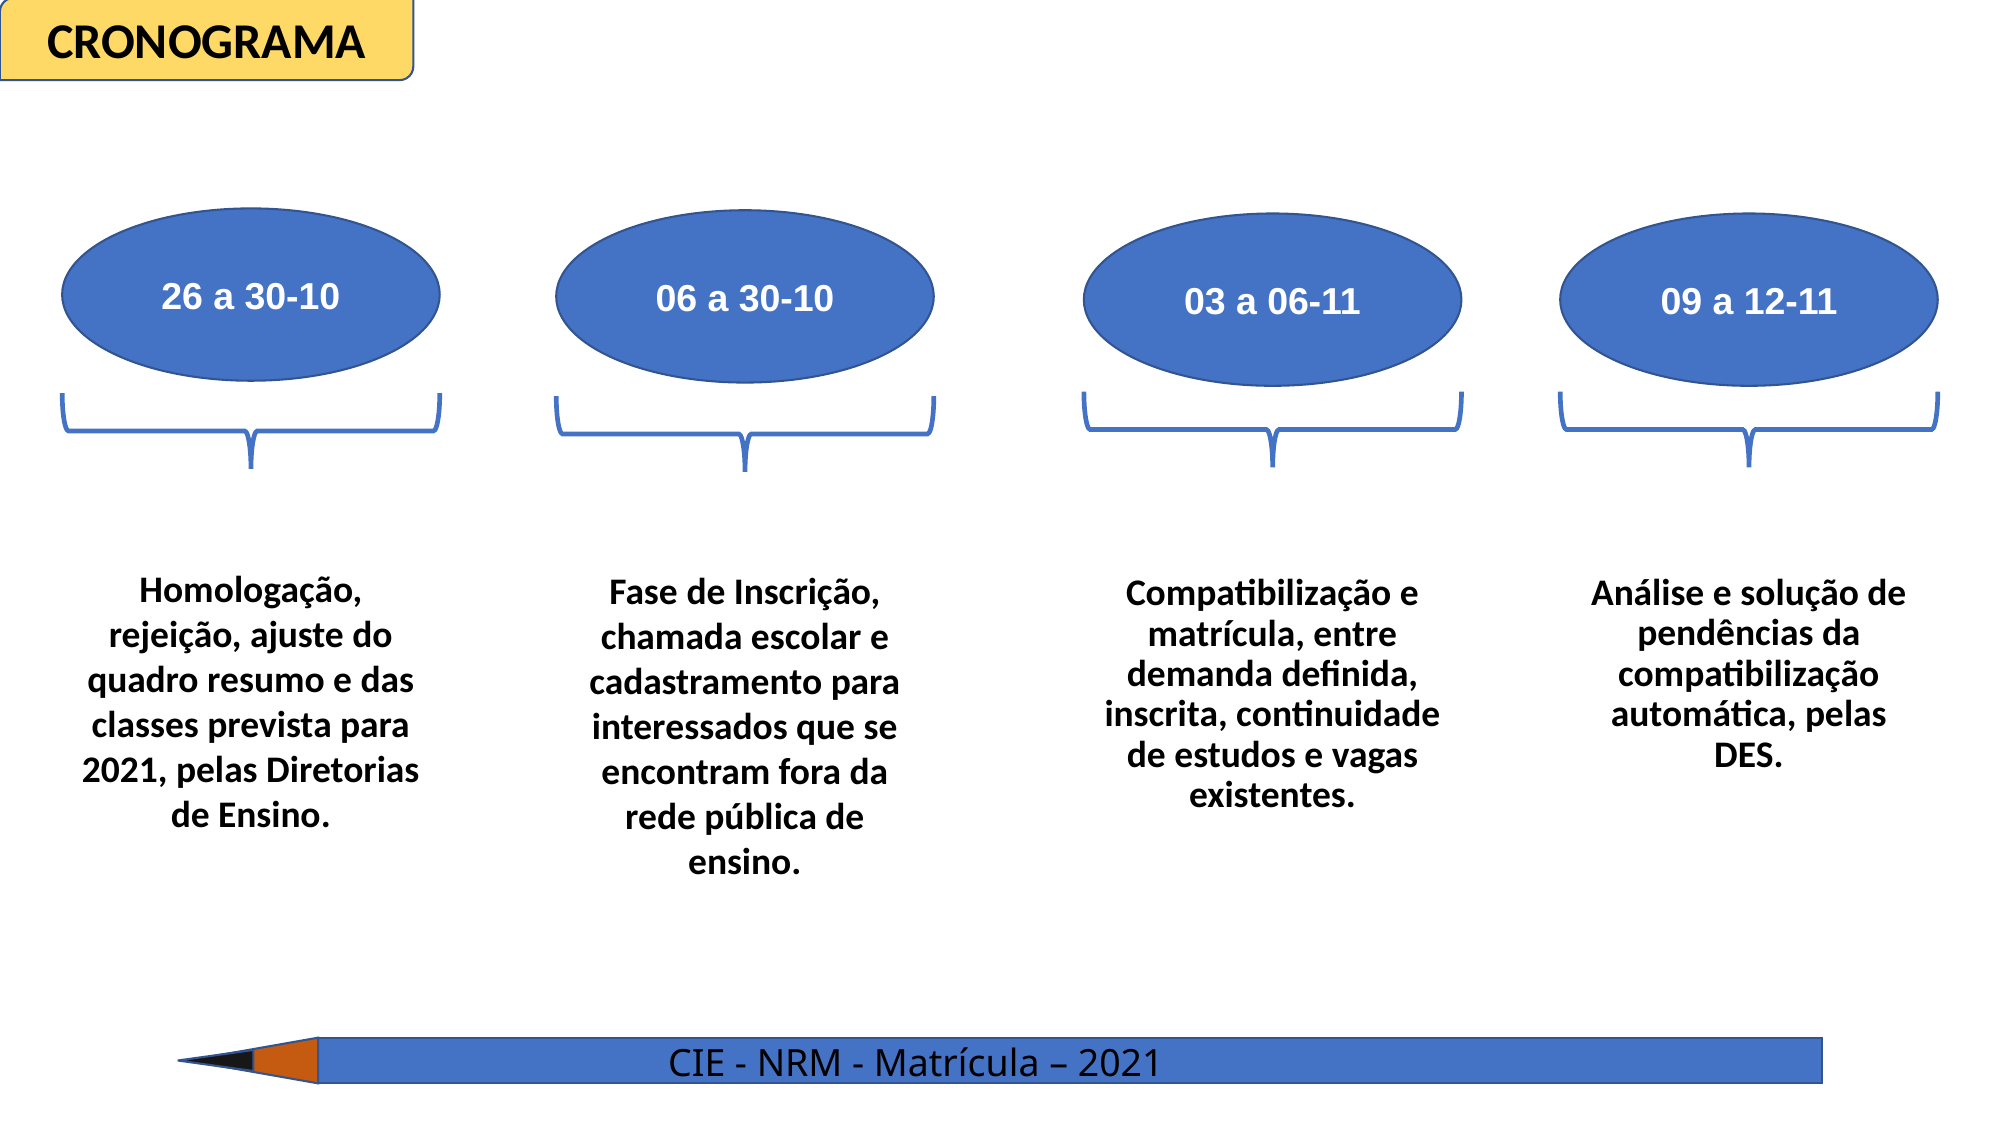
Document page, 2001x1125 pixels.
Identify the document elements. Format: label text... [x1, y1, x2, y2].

text_box CIE - NRM - Matrícula – 2021 [1023, 1031, 1629, 1092]
text_box Fase de Inscrição, chamada escolar e cadastramento para interessados que se encontram fora da rede pública de ensino. [556, 559, 934, 890]
text_box CIE - NRM - Matrícula – 2021 [653, 1031, 977, 1092]
text_box 06 a 30-10 [555, 209, 935, 384]
text_box 03 a 06-11 [1082, 212, 1463, 387]
text_box 26 a 30-10 [61, 207, 441, 382]
text_box [1083, 391, 1463, 468]
text_box Homologação, rejeição, ajuste do quadro resumo e das classes prevista para 2021, pelas Diretorias de Ensino. [62, 557, 440, 843]
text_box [977, 238, 1023, 1125]
text_box Análise e solução de pendências da compatibilização automática, pelas DES. [1560, 565, 1938, 783]
text_box CRONOGRAMA [0, 0, 415, 82]
text_box Compatibilização e matrícula, entre demanda definida, inscrita, continuidade de estudos e vagas existentes. [1083, 565, 1462, 875]
text_box [61, 393, 441, 469]
text_box 09 a 12-11 [1559, 212, 1939, 387]
text_box [1559, 391, 1939, 468]
text_box [555, 396, 935, 472]
